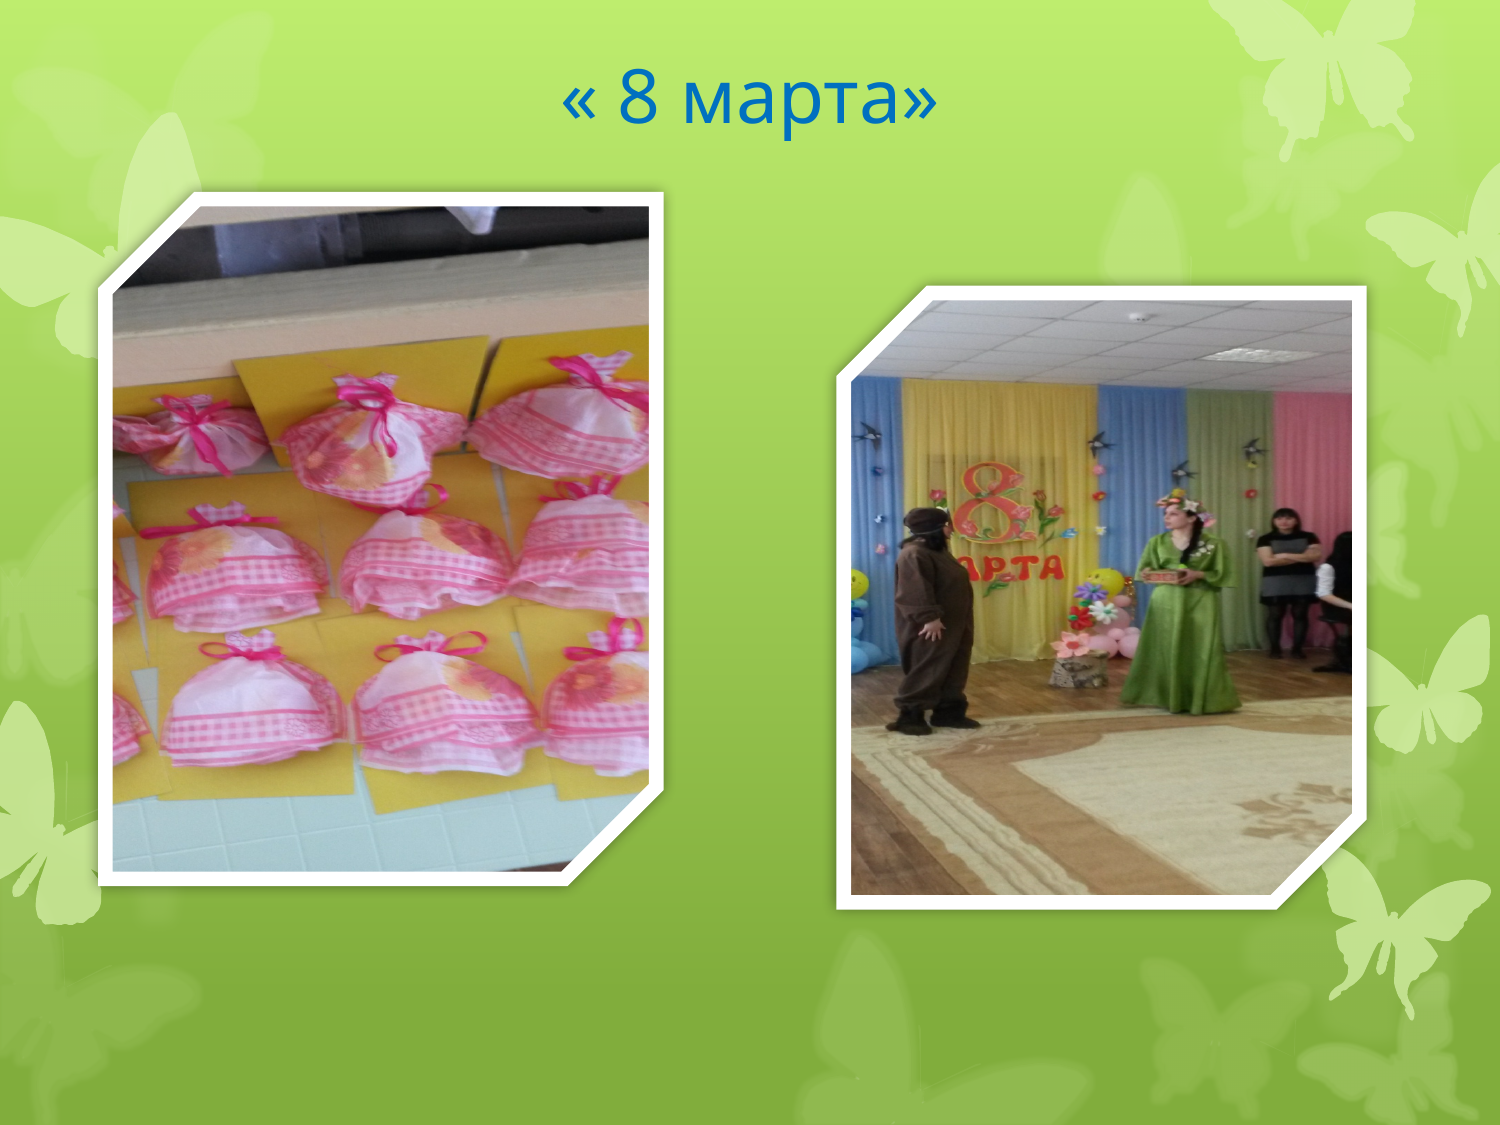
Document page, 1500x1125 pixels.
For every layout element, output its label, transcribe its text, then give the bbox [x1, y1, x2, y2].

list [40, 263, 722, 815]
picture [796, 301, 1407, 895]
title « 8 марта» [165, 23, 1335, 164]
picture [113, 815, 616, 871]
picture [145, 207, 648, 263]
